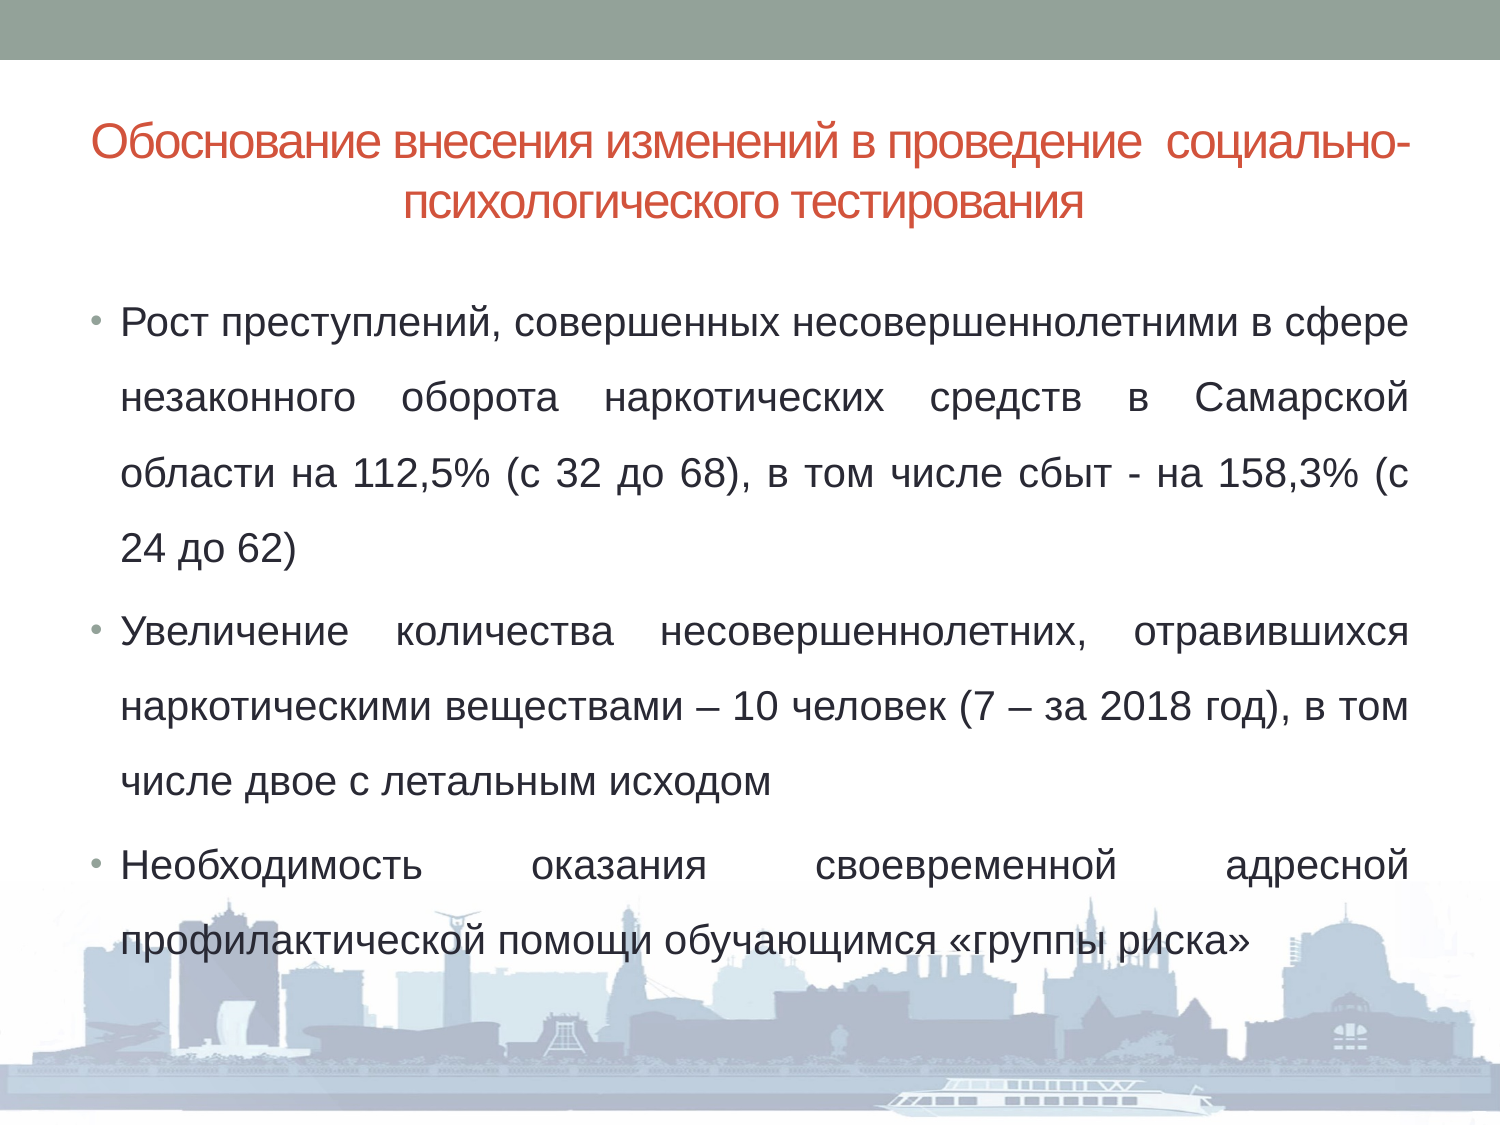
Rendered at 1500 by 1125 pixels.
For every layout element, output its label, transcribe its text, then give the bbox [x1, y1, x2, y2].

list Рост преступлений, совершенных несовершеннолетними в сфере незаконного оборота наркотических средств в Самарской области на 112,5% (с 32 до 68), в том числе сбыт - на 158,3% (с 24 до 62) Увеличение количества несовершеннолетних, отравившихся наркотическими веществами – 10 человек (7 – за 2018 год), в том числе двое с летальным исходом Необходимость оказания своевременной адресной профилактической помощи обучающимся «группы риска» [75, 262, 1425, 878]
title Обоснование внесения изменений в проведение социально-психологического тестирования [75, 87, 1425, 250]
picture [0, 881, 1500, 1125]
